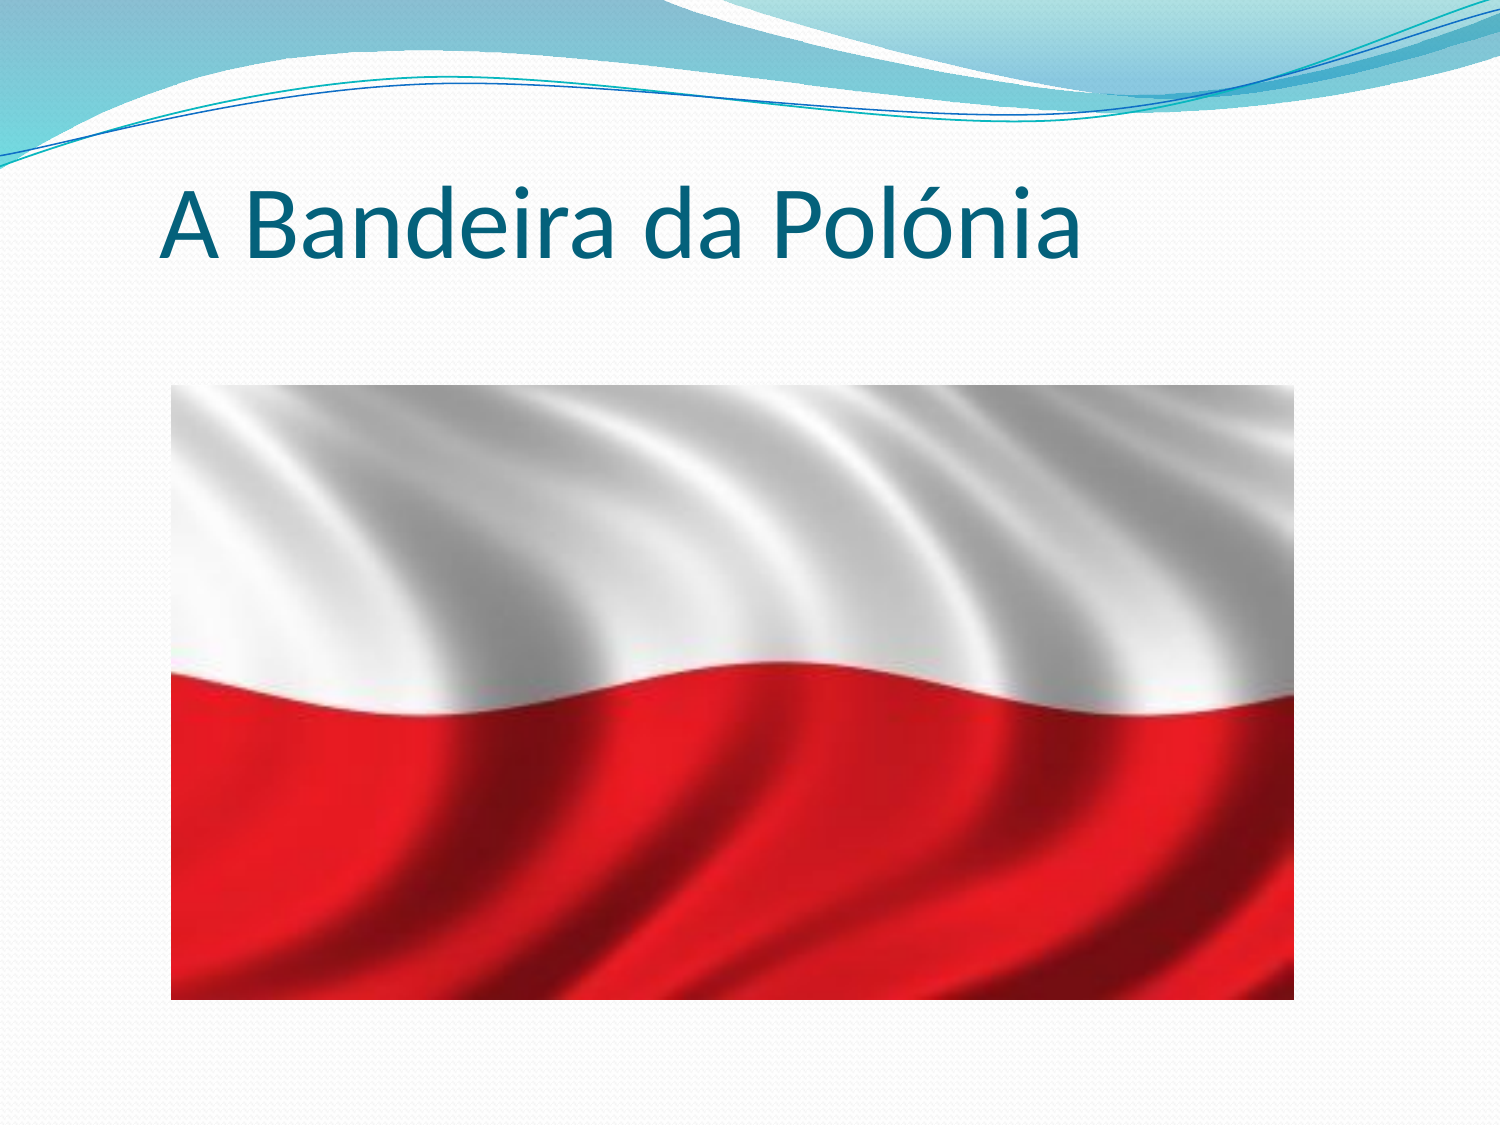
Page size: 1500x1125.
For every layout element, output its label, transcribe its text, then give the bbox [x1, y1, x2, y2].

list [170, 385, 1294, 1000]
title A Bandeira da Polónia [159, 101, 1302, 279]
